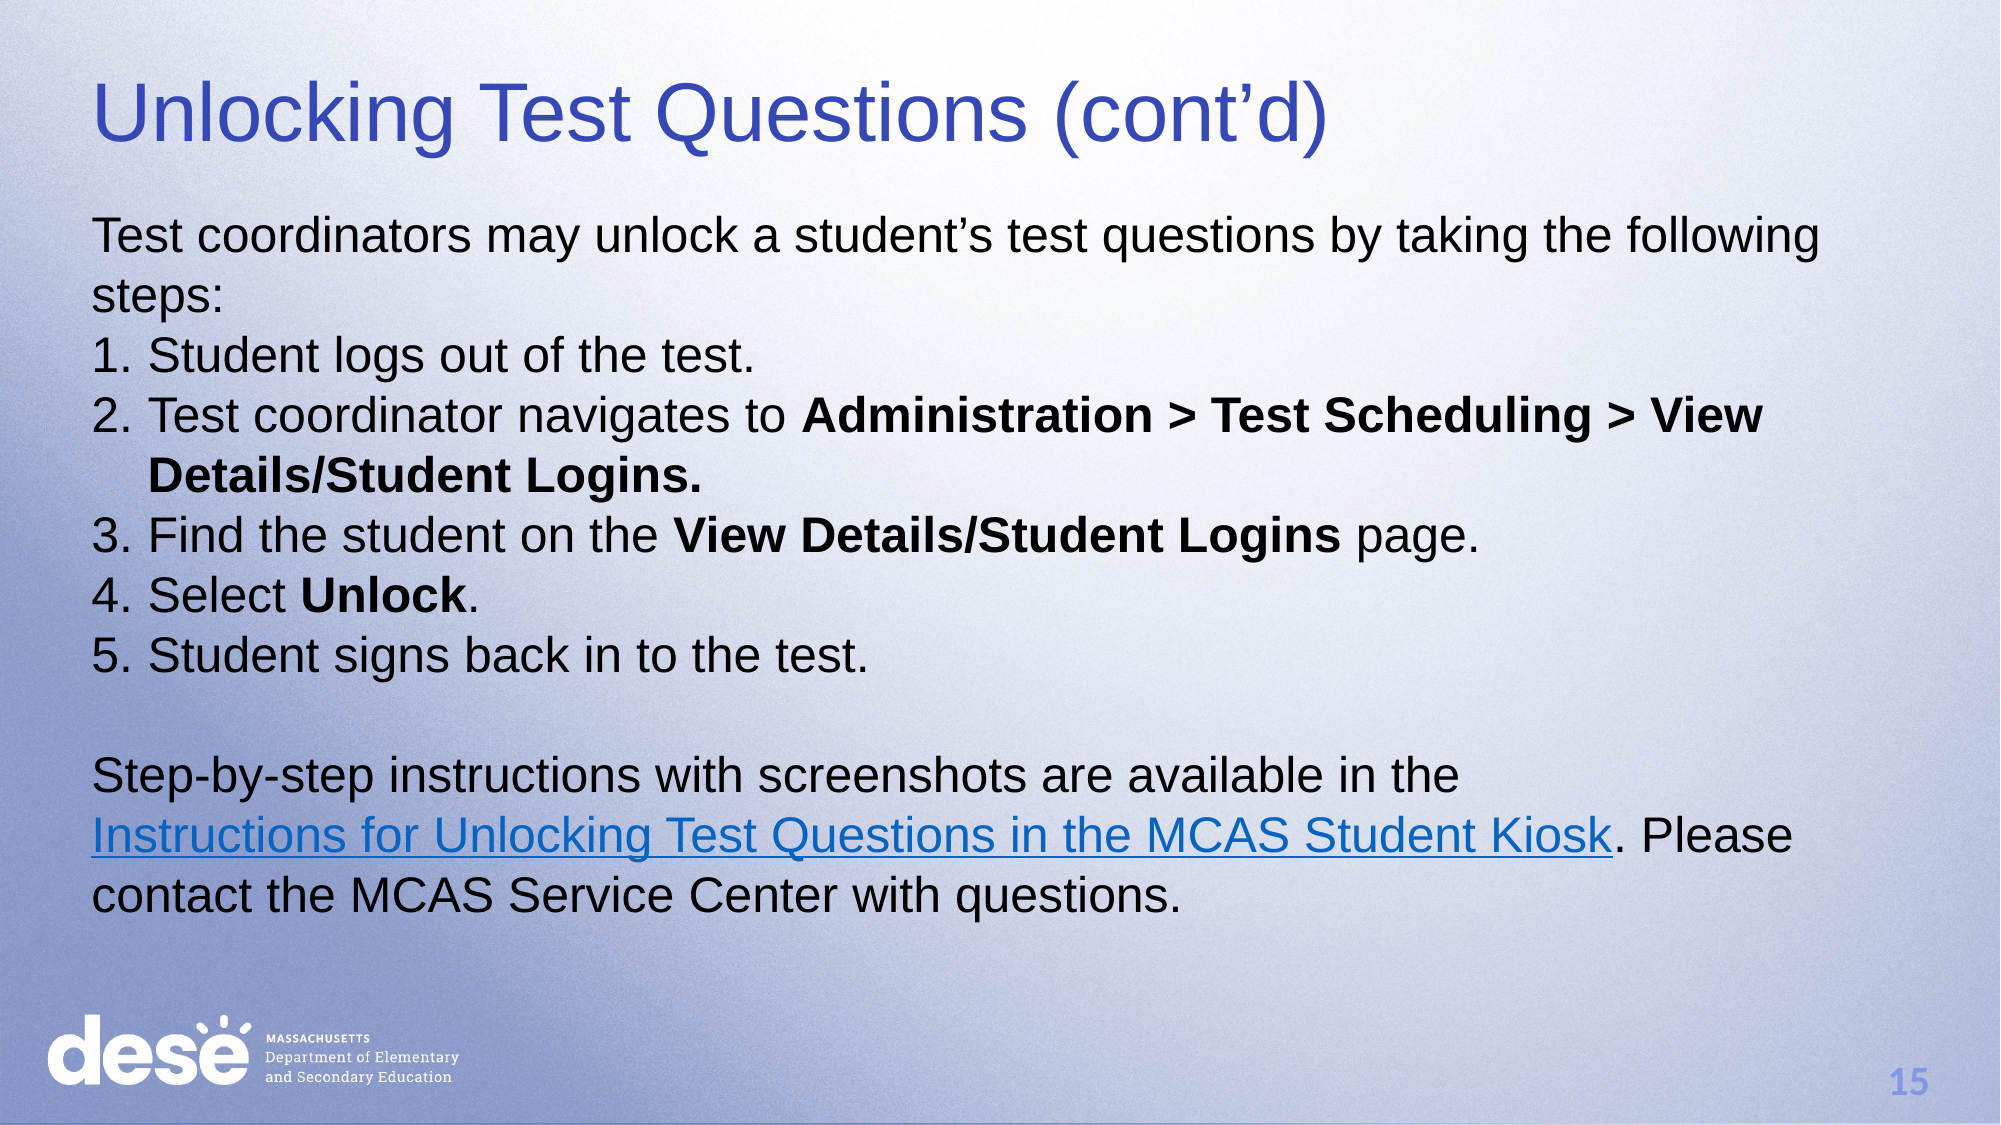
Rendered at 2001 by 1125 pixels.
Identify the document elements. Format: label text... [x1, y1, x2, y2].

title Unlocking Test Questions (cont’d) [76, 35, 1880, 168]
picture [0, 0, 2000, 1125]
list Test coordinators may unlock a student’s test questions by taking the following steps: Student logs out of the test. Test coordinator navigates to Administration > Test Scheduling > View Details/Student Logins. Find the student on the View Details/Student Logins page. Select Unlock. Student signs back in to the test. Step-by-step instructions with screenshots are available in the Instructions for Unlocking Test Questions in the MCAS Student Kiosk. Please contact the MCAS Service Center with questions. [76, 195, 1913, 995]
